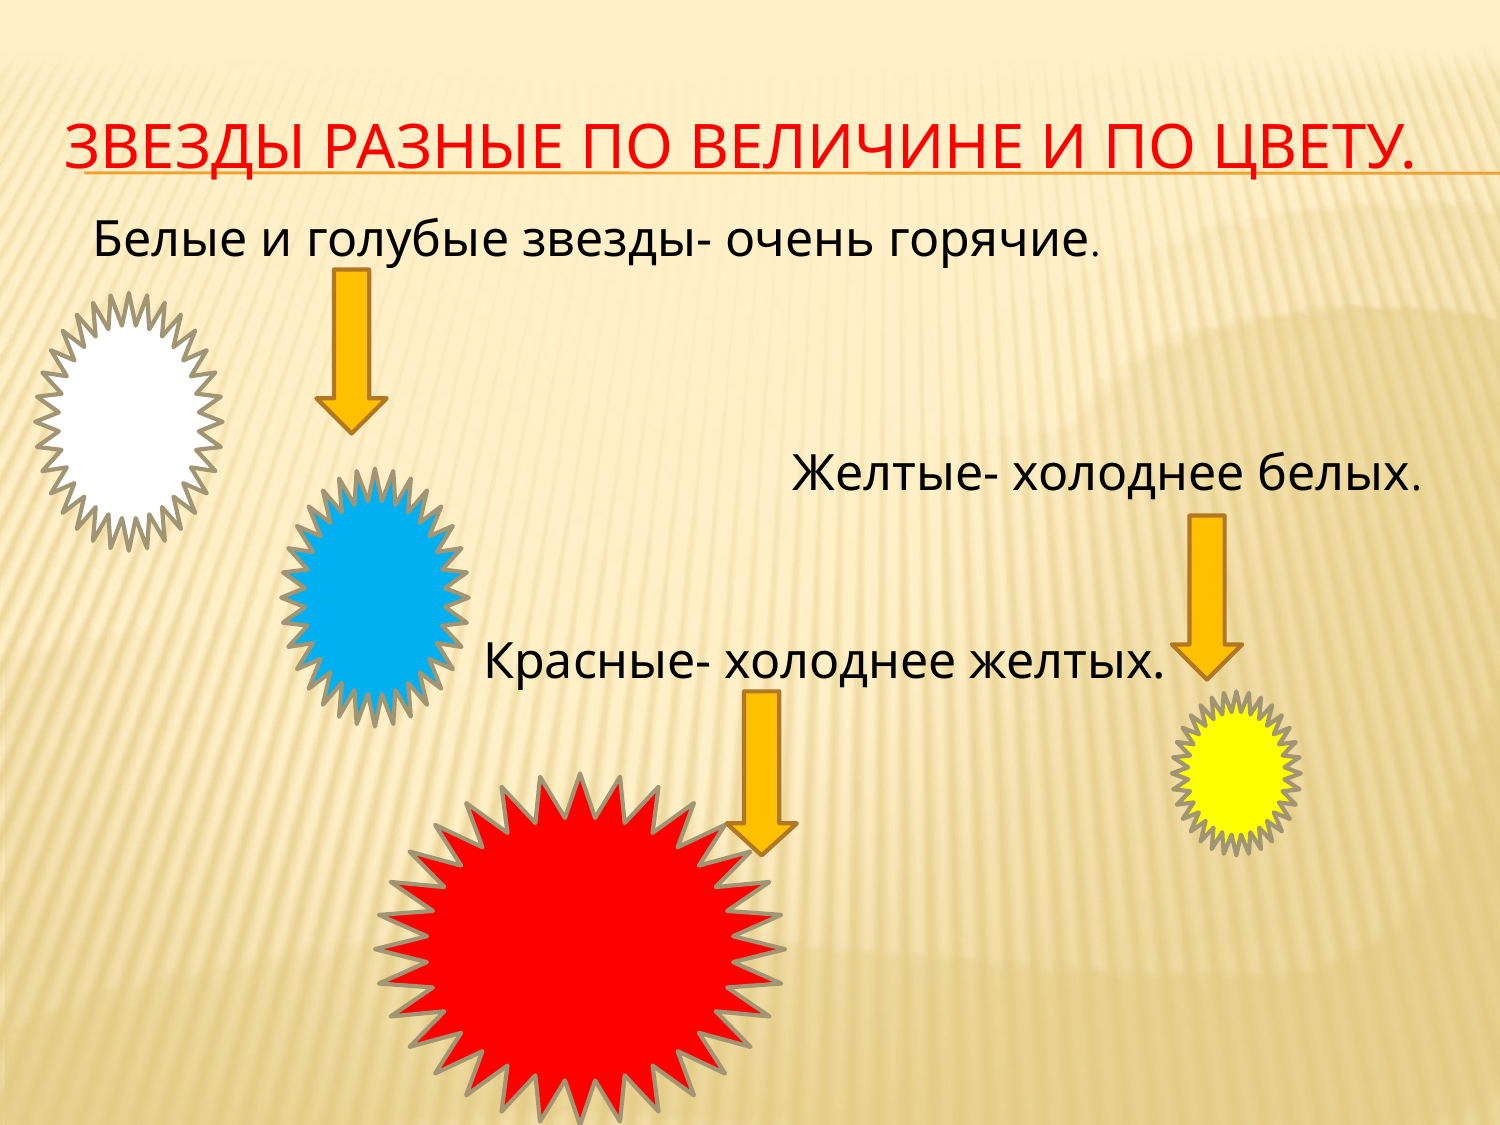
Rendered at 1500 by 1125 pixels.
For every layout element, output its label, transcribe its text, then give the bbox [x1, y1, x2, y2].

text_box [1169, 689, 1303, 858]
title Звезды разные по величине и по цвету. [50, 75, 1475, 213]
text_box [314, 267, 389, 436]
text_box [279, 466, 471, 729]
text_box [33, 290, 225, 553]
text_box [372, 771, 788, 1125]
text_box Желтые- холоднее белых. [778, 433, 1437, 509]
text_box [724, 689, 799, 857]
text_box Белые и голубые звезды- очень горячие. [78, 199, 1116, 274]
text_box Красные- холоднее желтых. [468, 621, 1193, 696]
text_box [1187, 513, 1245, 682]
